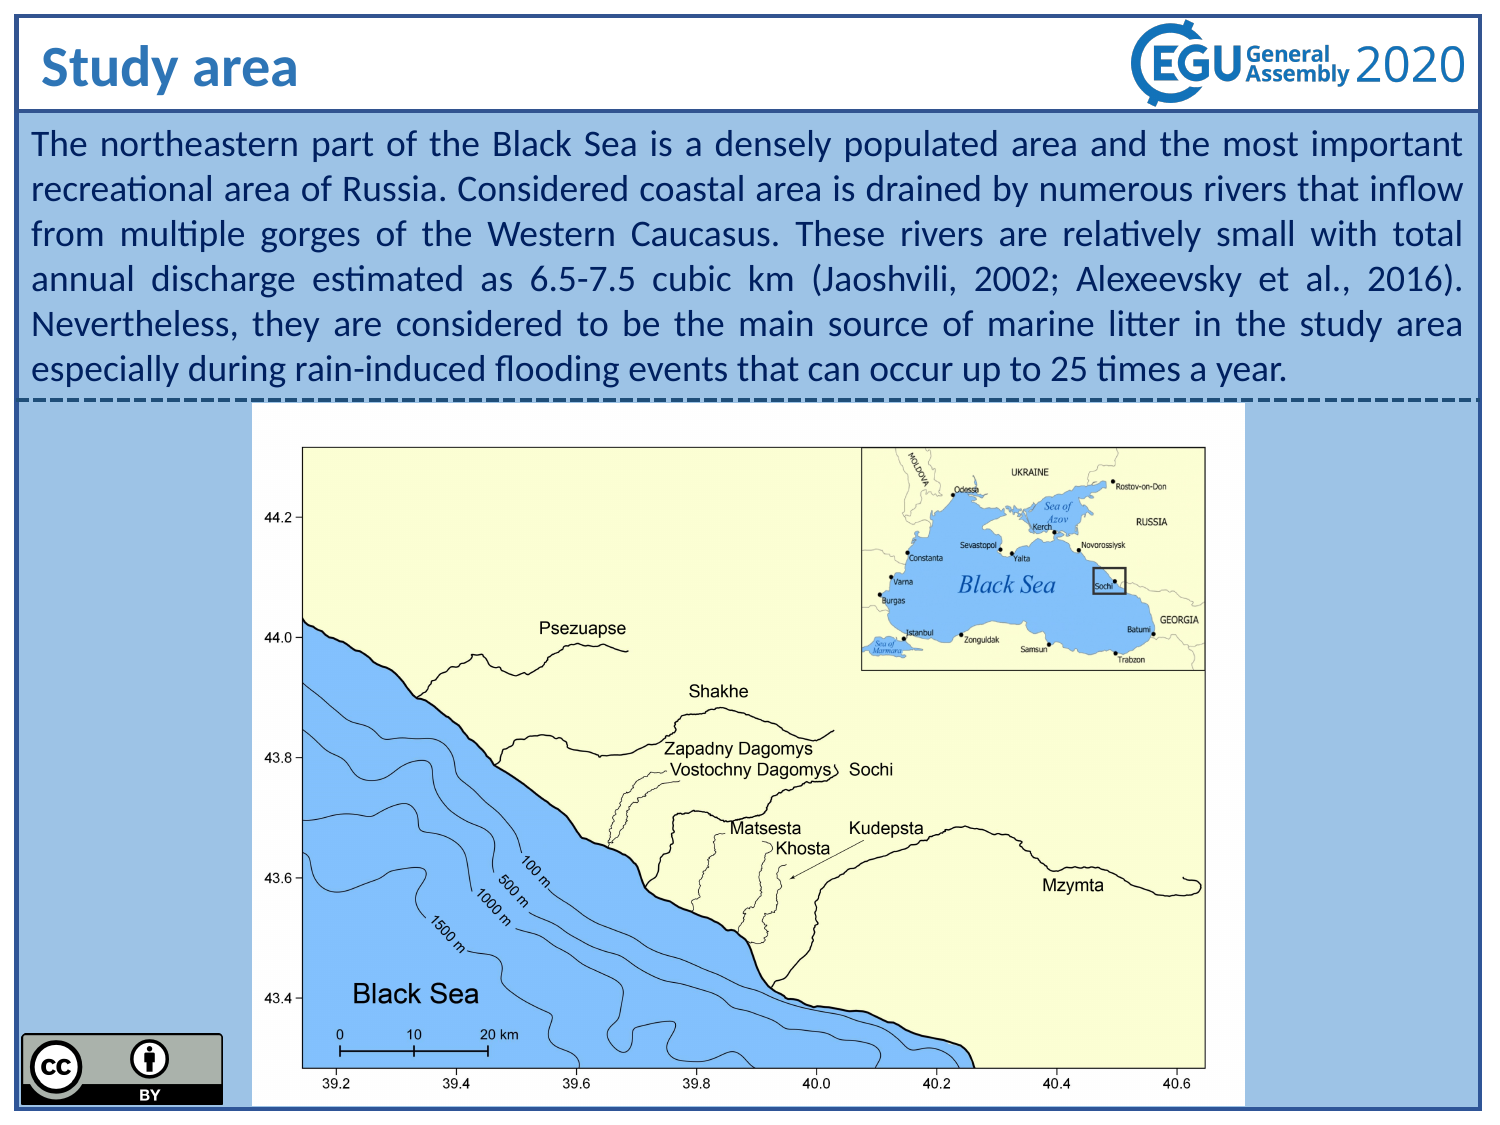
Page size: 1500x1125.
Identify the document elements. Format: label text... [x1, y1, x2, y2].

picture [21, 1033, 224, 1105]
text_box [15, 112, 1481, 1110]
text_box [15, 15, 1481, 112]
picture [252, 403, 1245, 1106]
picture [1131, 19, 1464, 108]
text_box The northeastern part of the Black Sea is a densely populated area and the most important recreational area of Russia. Considered coastal area is drained by numerous rivers that inflow from multiple gorges of the Western Caucasus. These rivers are relatively small with total annual discharge estimated as 6.5-7.5 cubic km (Jaoshvili, 2002; Alexeevsky et al., 2016). Nevertheless, they are considered to be the main source of marine litter in the study area especially during rain-induced flooding events that can occur up to 25 times a year. [16, 112, 1480, 397]
text_box Study area [21, 21, 320, 106]
